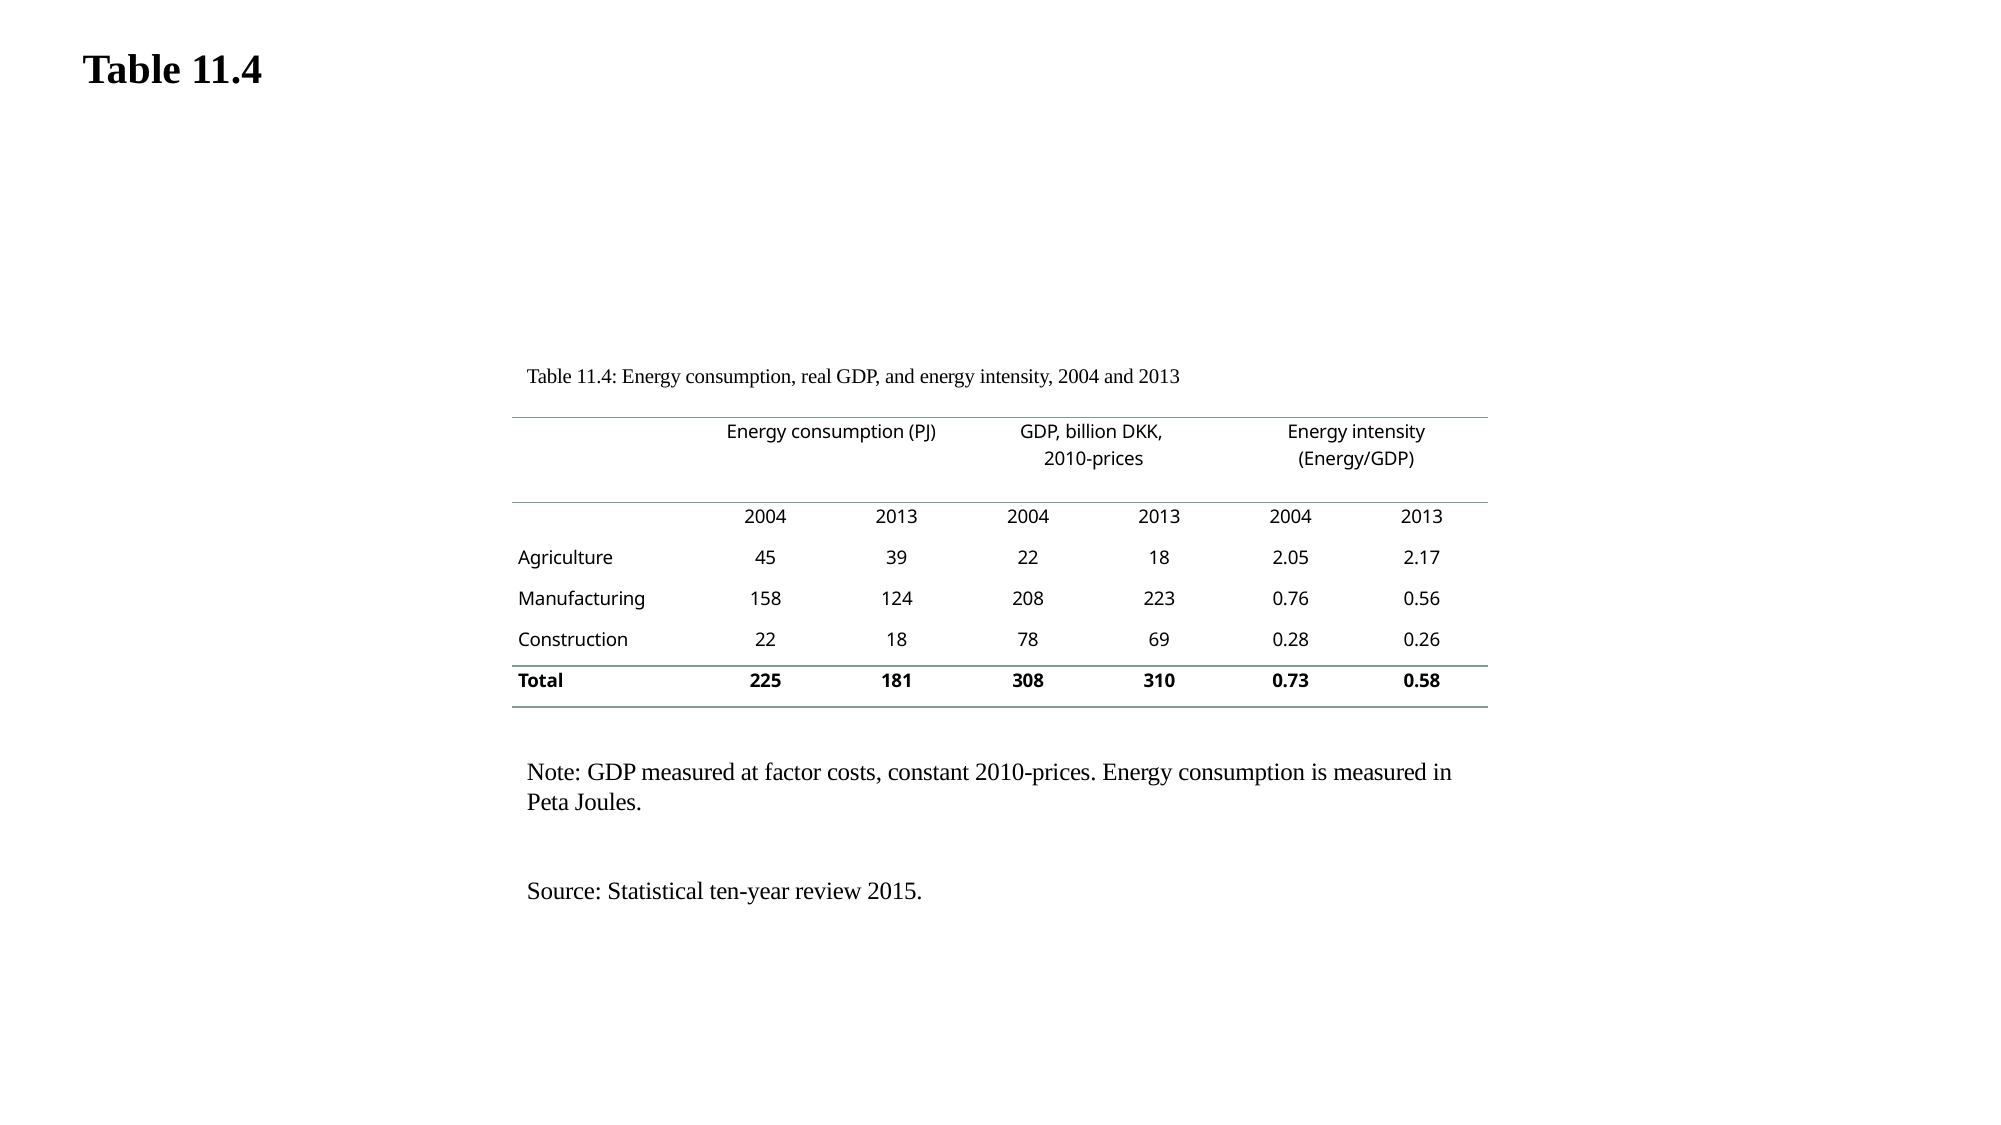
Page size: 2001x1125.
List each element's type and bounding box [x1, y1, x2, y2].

text_box [512, 357, 1512, 396]
text_box [512, 748, 1512, 912]
text_box [67, 40, 365, 187]
table_cell [512, 667, 1488, 706]
table_header [512, 418, 1488, 502]
table_cell [512, 503, 1488, 665]
